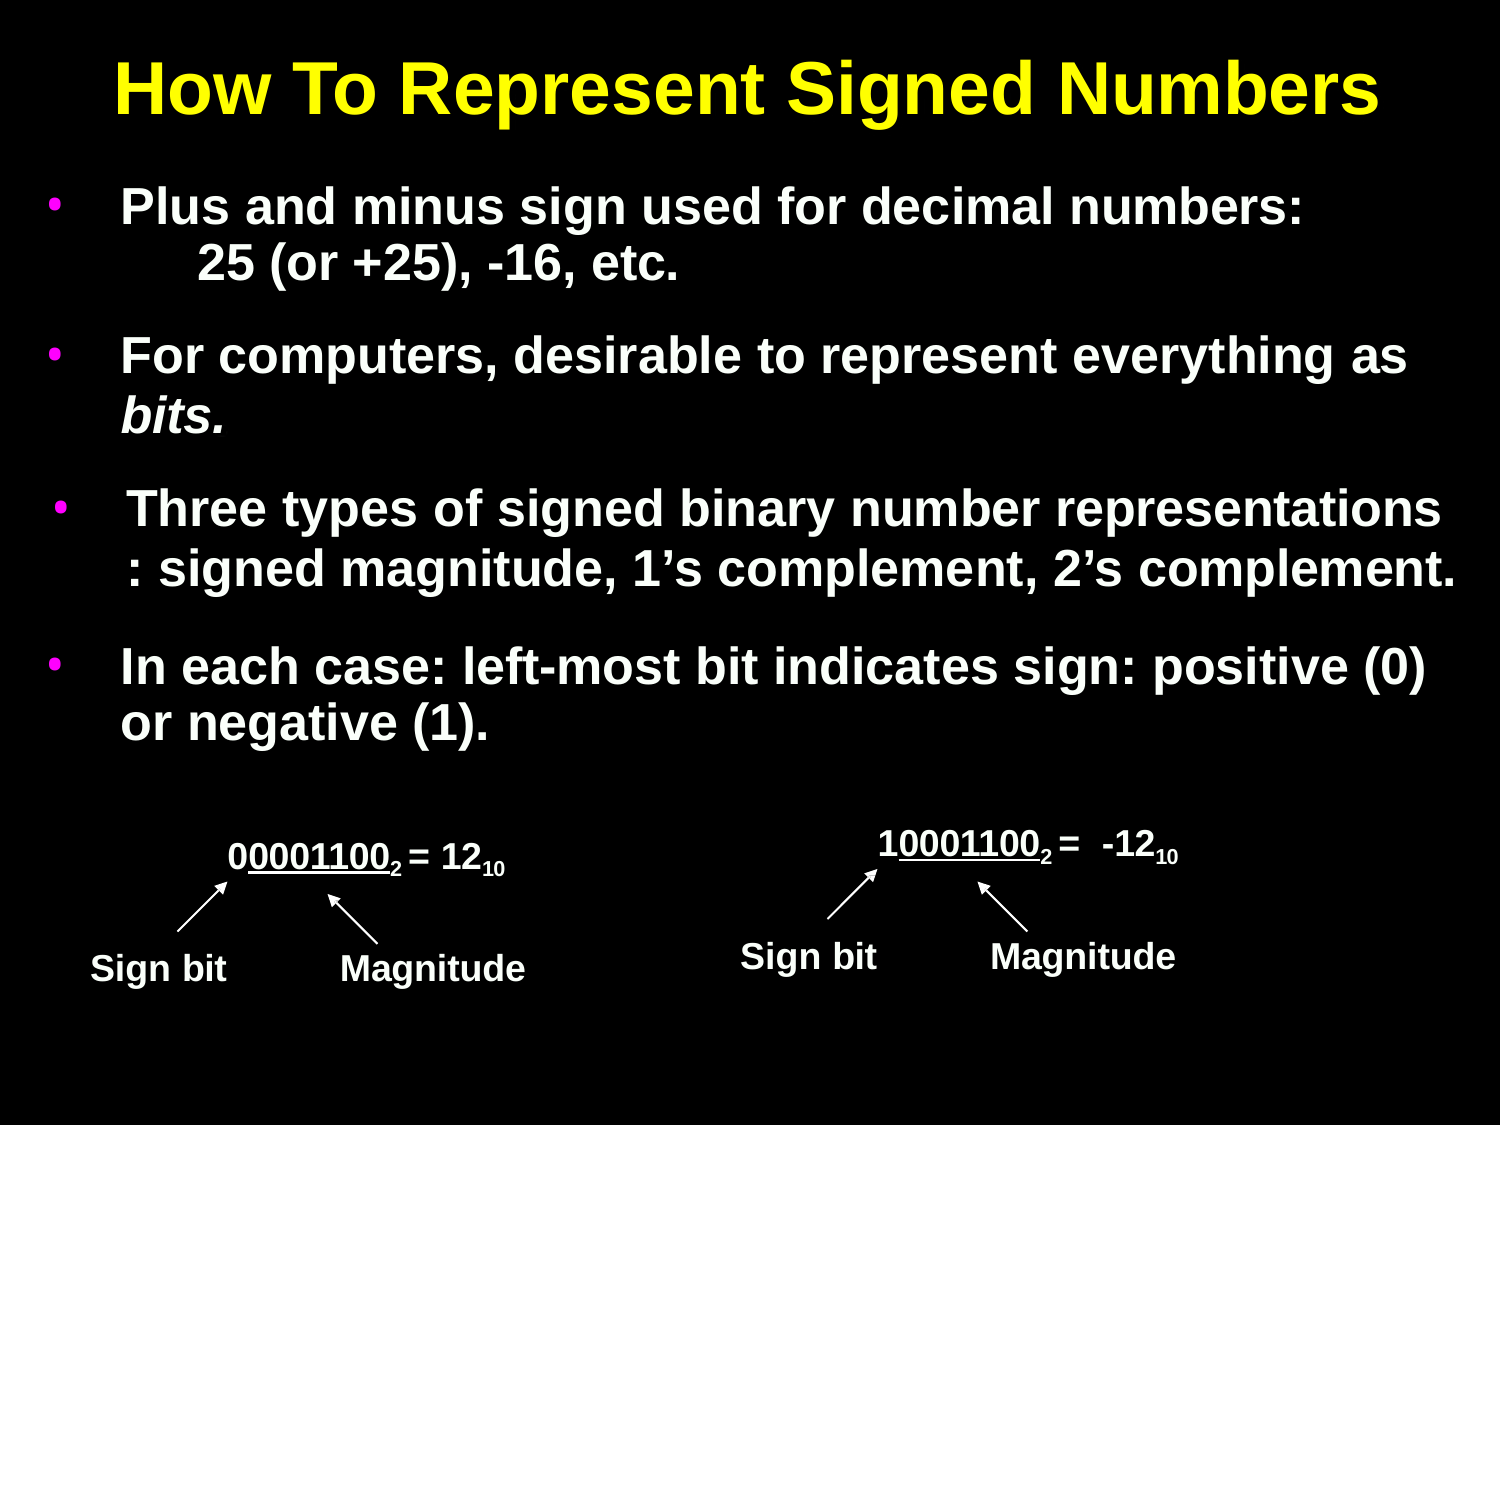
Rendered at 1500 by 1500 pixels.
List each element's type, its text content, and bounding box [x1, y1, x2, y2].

text_box Magnitude [338, 942, 531, 990]
text_box [826, 868, 878, 920]
text_box 000011002 = 1210 [221, 829, 522, 882]
picture [66, 17, 1434, 184]
text_box Plus and minus sign used for decimal numbers: 25 (or +25), -16, etc. For computers, desirable to represent everything as bits. Three types of signed binary number representations : signed magnitude, 1’s complement, 2’s complement. In each case: left-most bit indicates sign: positive (0) or negative (1). [43, 169, 1458, 751]
text_box 100011002 = -1210 [871, 817, 1195, 869]
text_box [977, 881, 1027, 929]
text_box [0, 0, 1500, 1125]
text_box [327, 893, 378, 942]
text_box Sign bit [87, 942, 230, 990]
text_box Magnitude [988, 929, 1181, 977]
text_box [176, 881, 228, 933]
text_box Sign bit [738, 929, 880, 977]
picture [180, 364, 265, 482]
